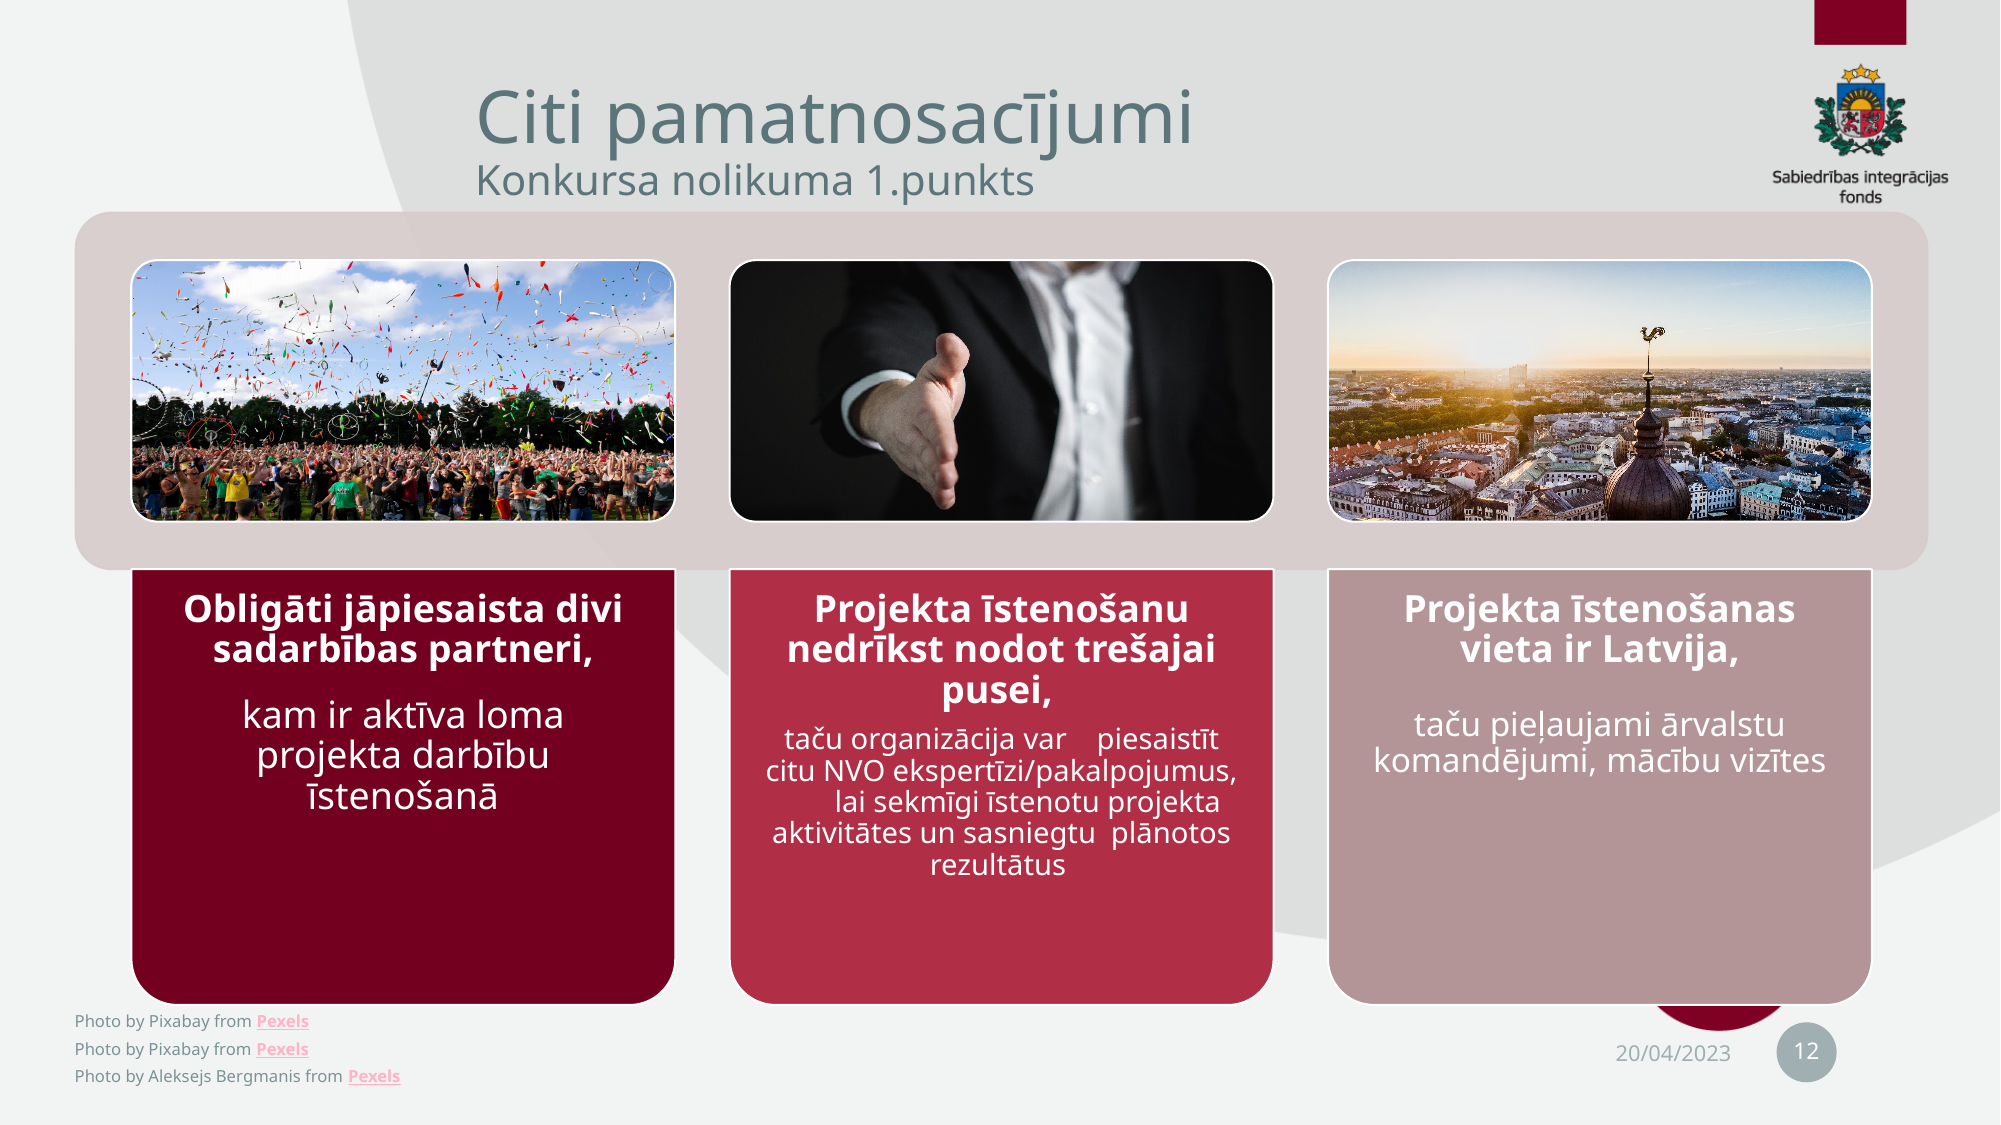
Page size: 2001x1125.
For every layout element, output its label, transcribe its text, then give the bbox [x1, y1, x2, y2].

picture [0, 0, 2001, 1125]
title Citi pamatnosacījumi Konkursa nolikuma 1.punkts [0, 50, 1694, 234]
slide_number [1294, 1025, 1747, 1079]
slide_number 12 [1776, 1022, 1837, 1083]
text_box Photo by Pixabay from Pexels Photo by Pixabay from Pexels Photo by Aleksejs Bergmanis from Pexels [59, 1034, 1420, 1088]
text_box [75, 212, 1928, 1005]
